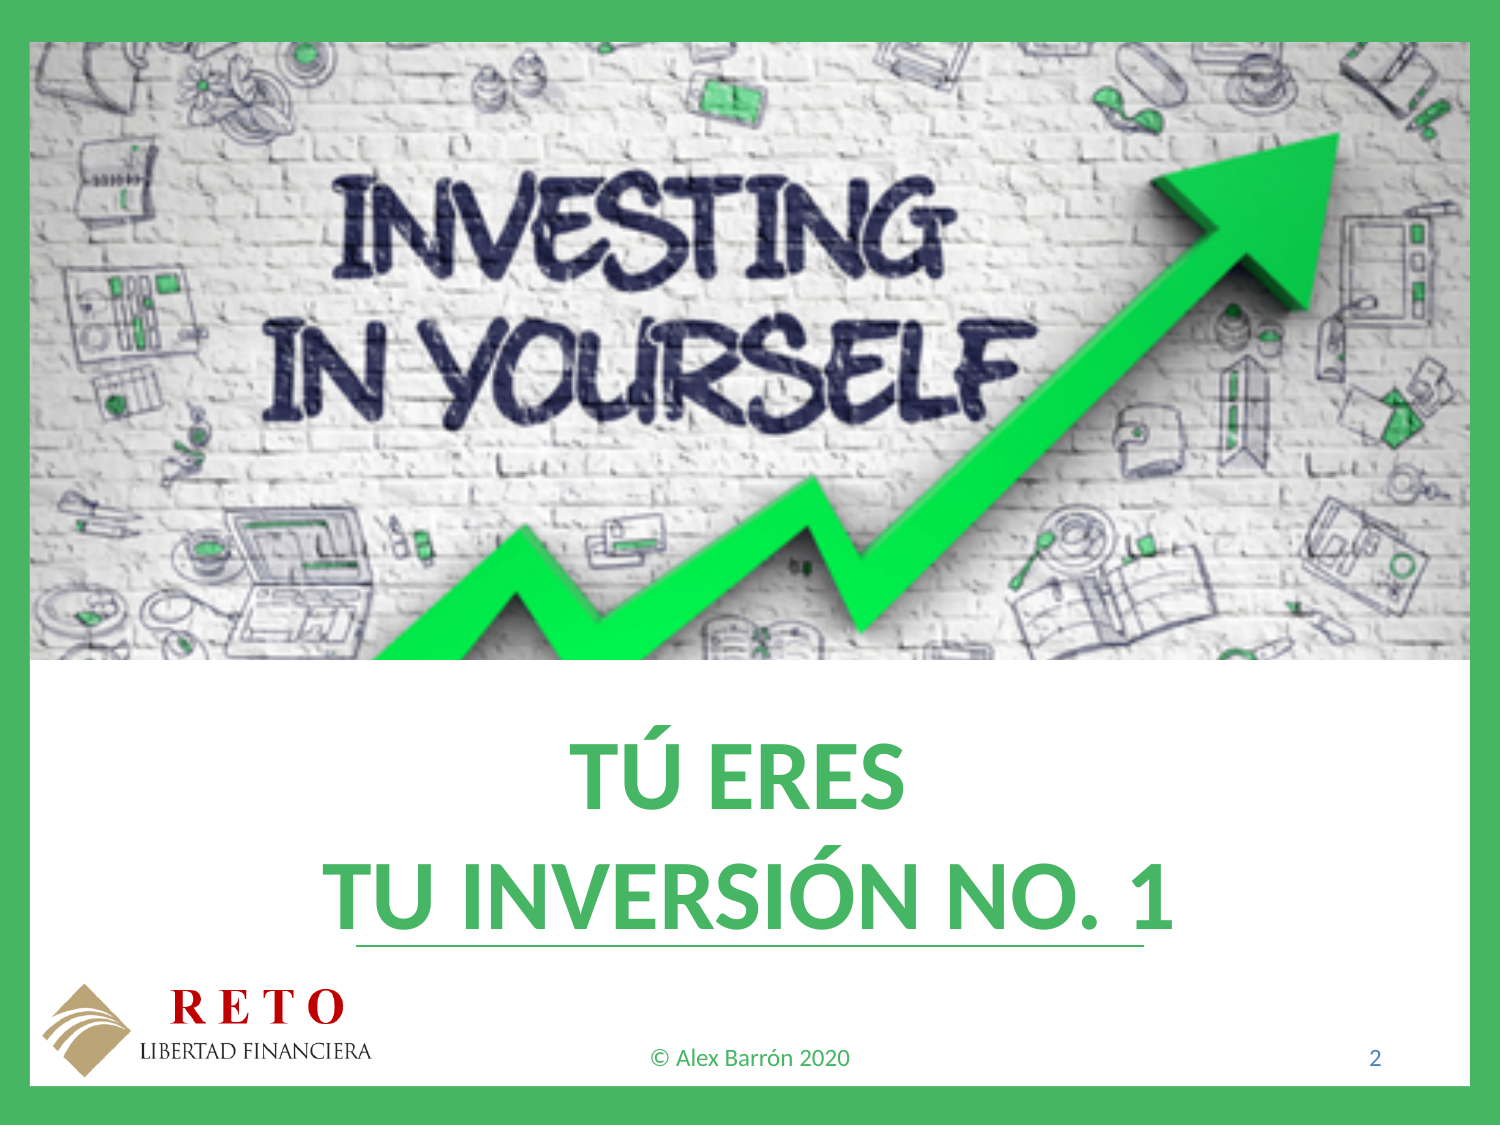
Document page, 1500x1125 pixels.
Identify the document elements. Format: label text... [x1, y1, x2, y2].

title TÚ ERES TU INVERSIÓN NO. 1 [136, 701, 1363, 958]
text_box [28, 667, 1472, 1088]
text_box [0, 0, 1500, 1125]
footer © Alex Barrón 2020 [496, 1026, 1004, 1087]
picture [29, 41, 1471, 660]
picture [35, 971, 378, 1083]
slide_number 2 [1059, 1026, 1397, 1087]
